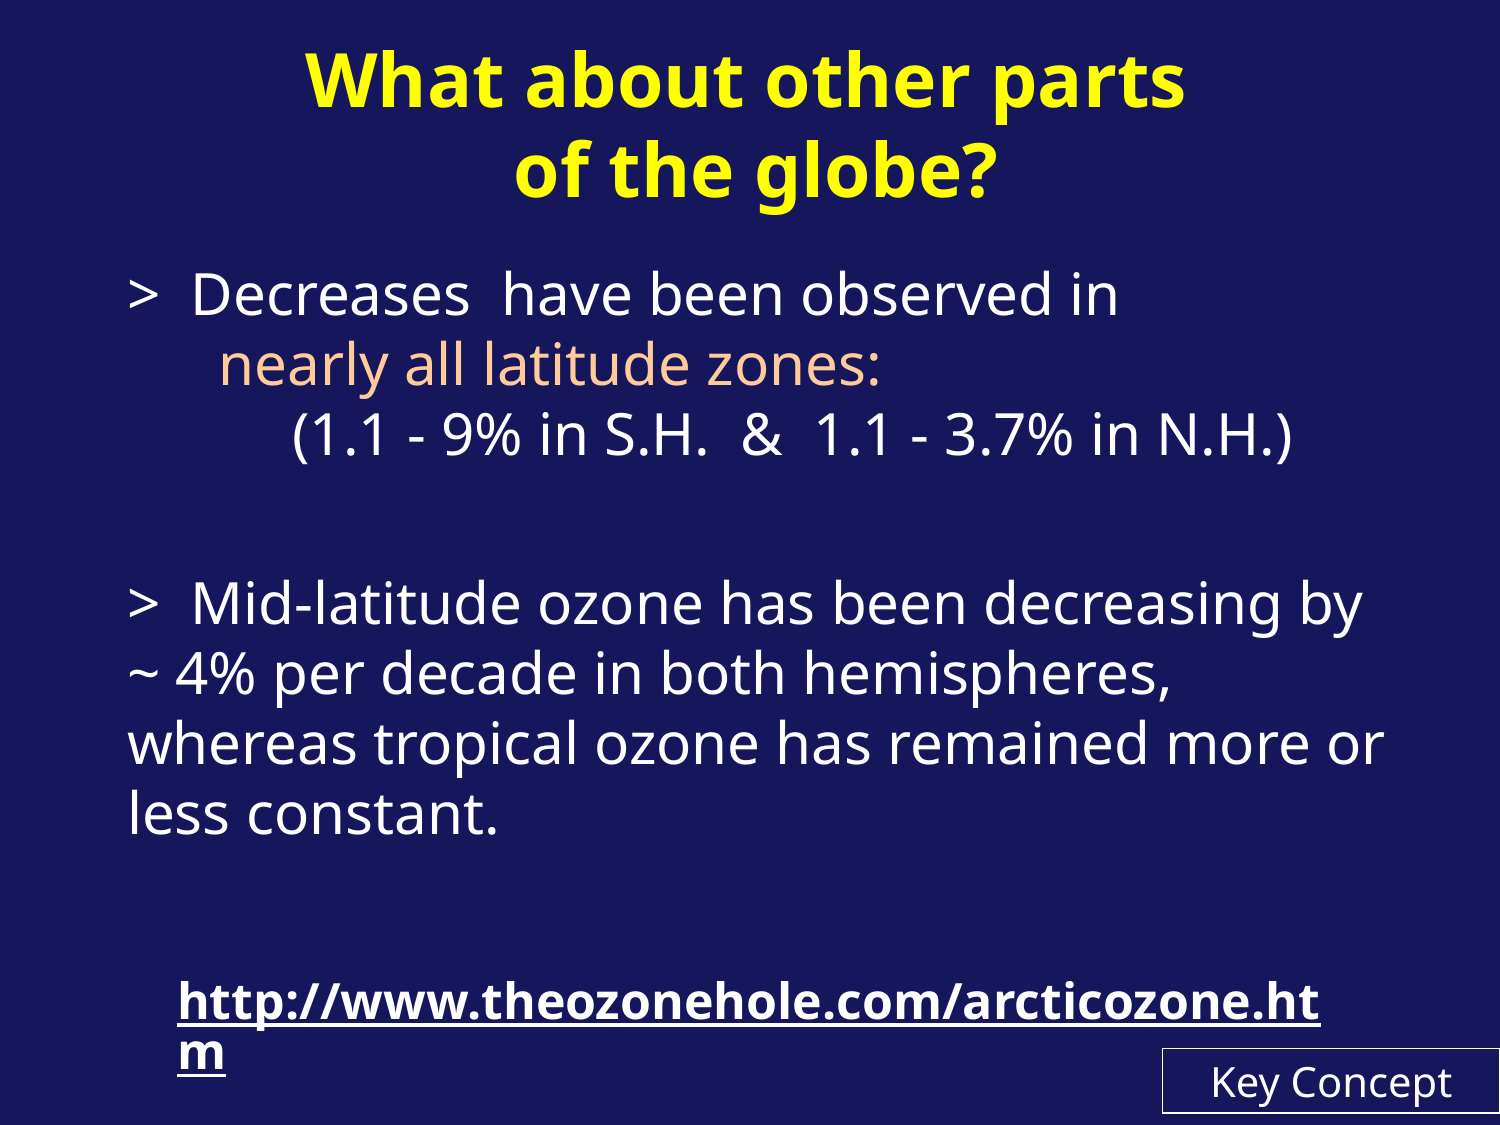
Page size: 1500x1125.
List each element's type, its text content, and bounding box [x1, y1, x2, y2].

text_box Key Concept [1162, 1048, 1500, 1114]
text_box > Decreases have been observed in nearly all latitude zones: (1.1 - 9% in S.H. & 1.1 - 3.7% in N.H.) > Mid-latitude ozone has been decreasing by ~ 4% per decade in both hemispheres, whereas tropical ozone has remained more or less constant. [112, 249, 1425, 854]
text_box What about other parts of the globe? [87, 24, 1425, 220]
text_box http://www.theozonehole.com/arcticozone.htm [162, 962, 1350, 1106]
